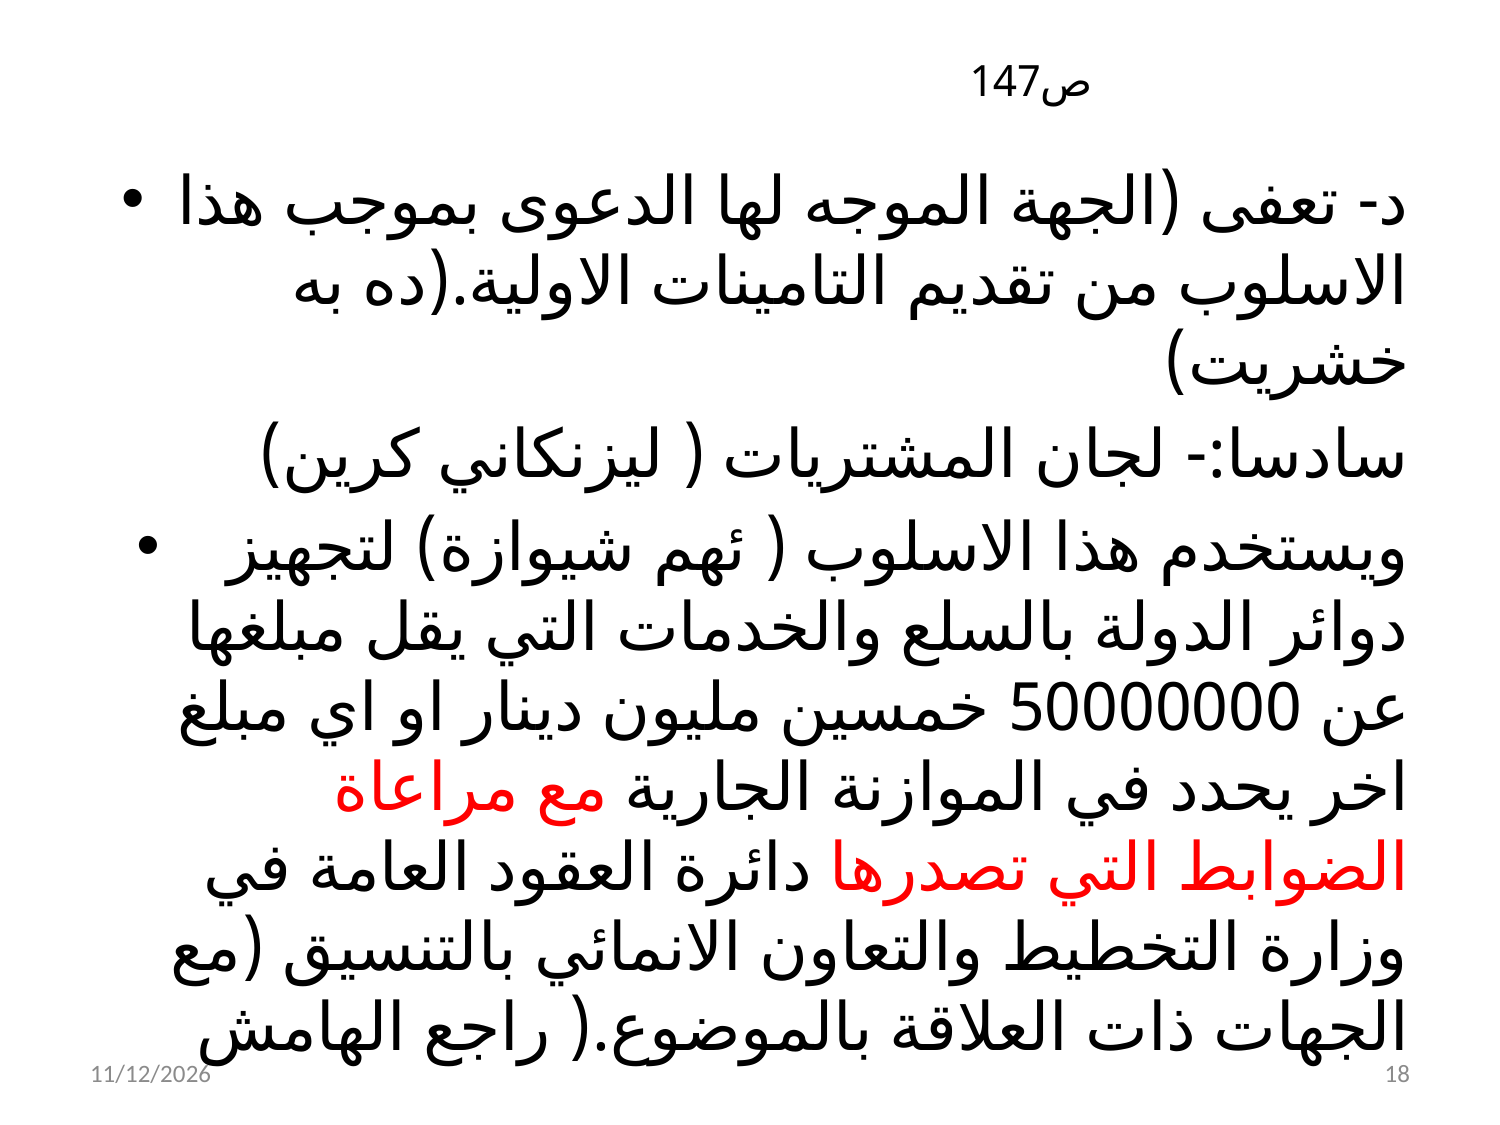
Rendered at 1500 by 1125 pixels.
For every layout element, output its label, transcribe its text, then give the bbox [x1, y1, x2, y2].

title ص147 [75, 45, 1425, 113]
list د- تعفى (الجهة الموجه لها الدعوى بموجب هذا الاسلوب من تقديم التامينات الاولية.(ده به خشريت) سادسا:- لجان المشتريات ( ليزنكاني كرين) ويستخدم هذا الاسلوب ( ئهم شيوازة) لتجهيز دوائر الدولة بالسلع والخدمات التي يقل مبلغها عن 50000000 خمسين مليون دينار او اي مبلغ اخر يحدد في الموازنة الجارية مع مراعاة الضوابط التي تصدرها دائرة العقود العامة في وزارة التخطيط والتعاون الانمائي بالتنسيق (مع الجهات ذات العلاقة بالموضوع.( راجع الهامش [75, 149, 1425, 1005]
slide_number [75, 1042, 425, 1103]
footer [512, 1042, 988, 1103]
slide_number 18 [1074, 1042, 1425, 1103]
